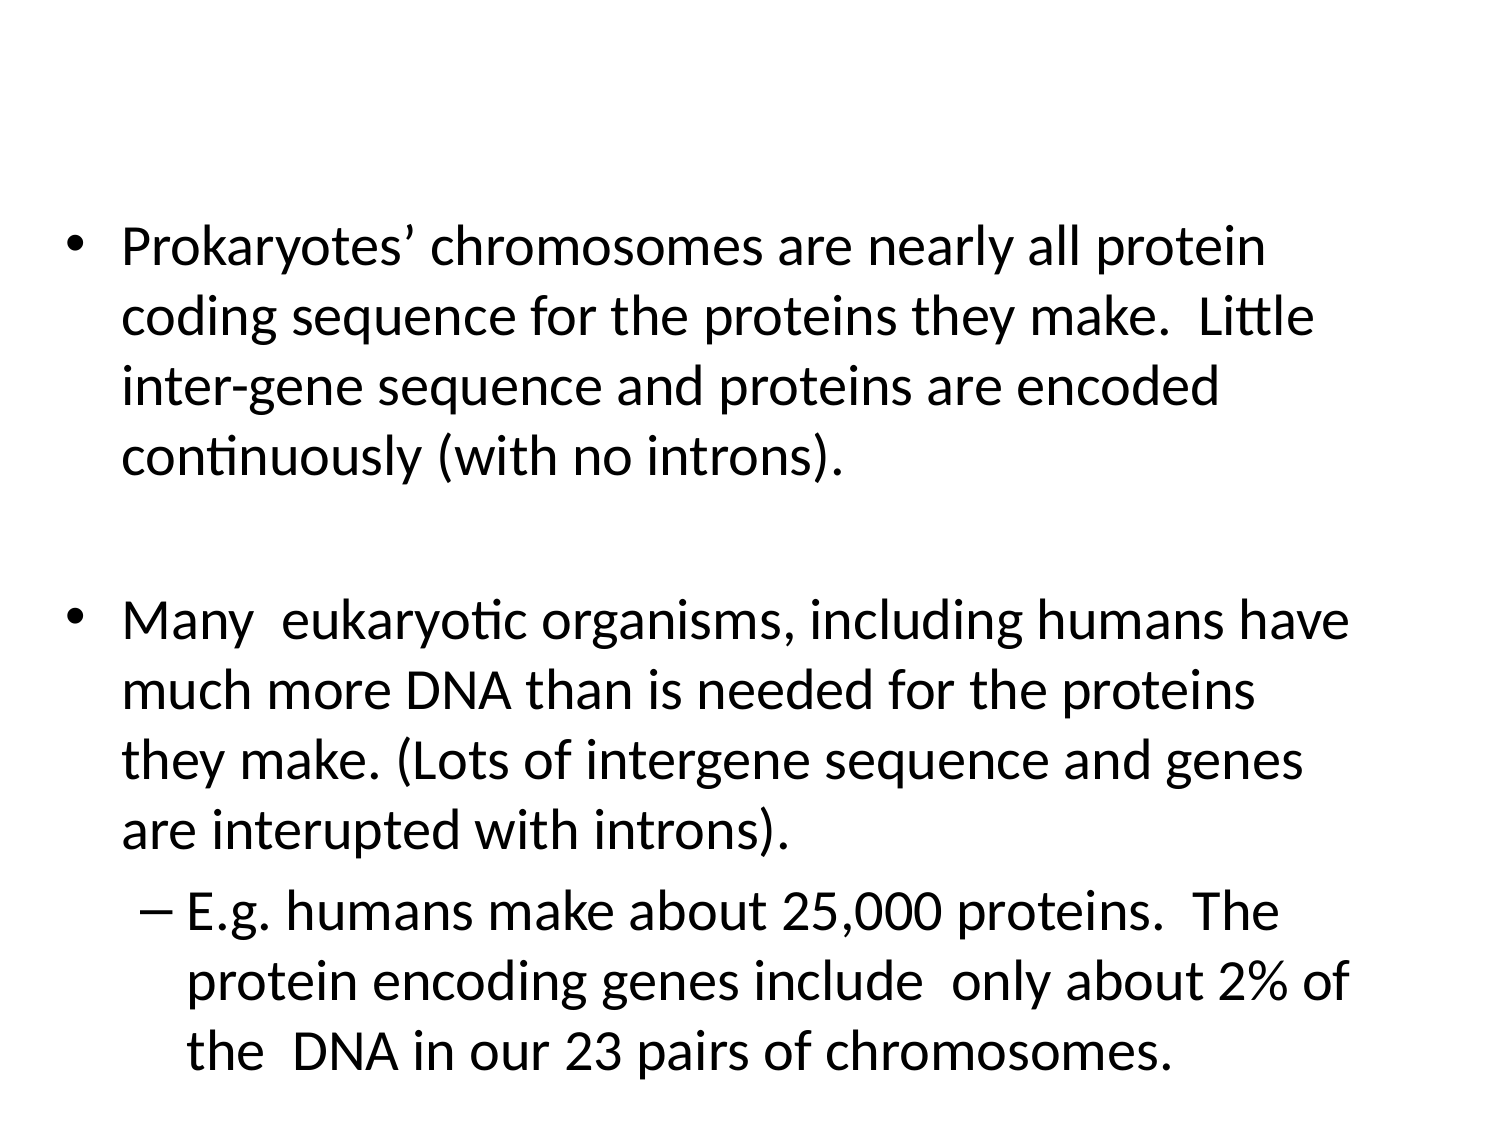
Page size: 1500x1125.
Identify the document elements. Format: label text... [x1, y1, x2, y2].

list Prokaryotes’ chromosomes are nearly all protein coding sequence for the proteins they make. Little inter-gene sequence and proteins are encoded continuously (with no introns). Many eukaryotic organisms, including humans have much more DNA than is needed for the proteins they make. (Lots of intergene sequence and genes are interupted with introns). E.g. humans make about 25,000 proteins. The protein encoding genes include only about 2% of the DNA in our 23 pairs of chromosomes. [50, 200, 1388, 1125]
